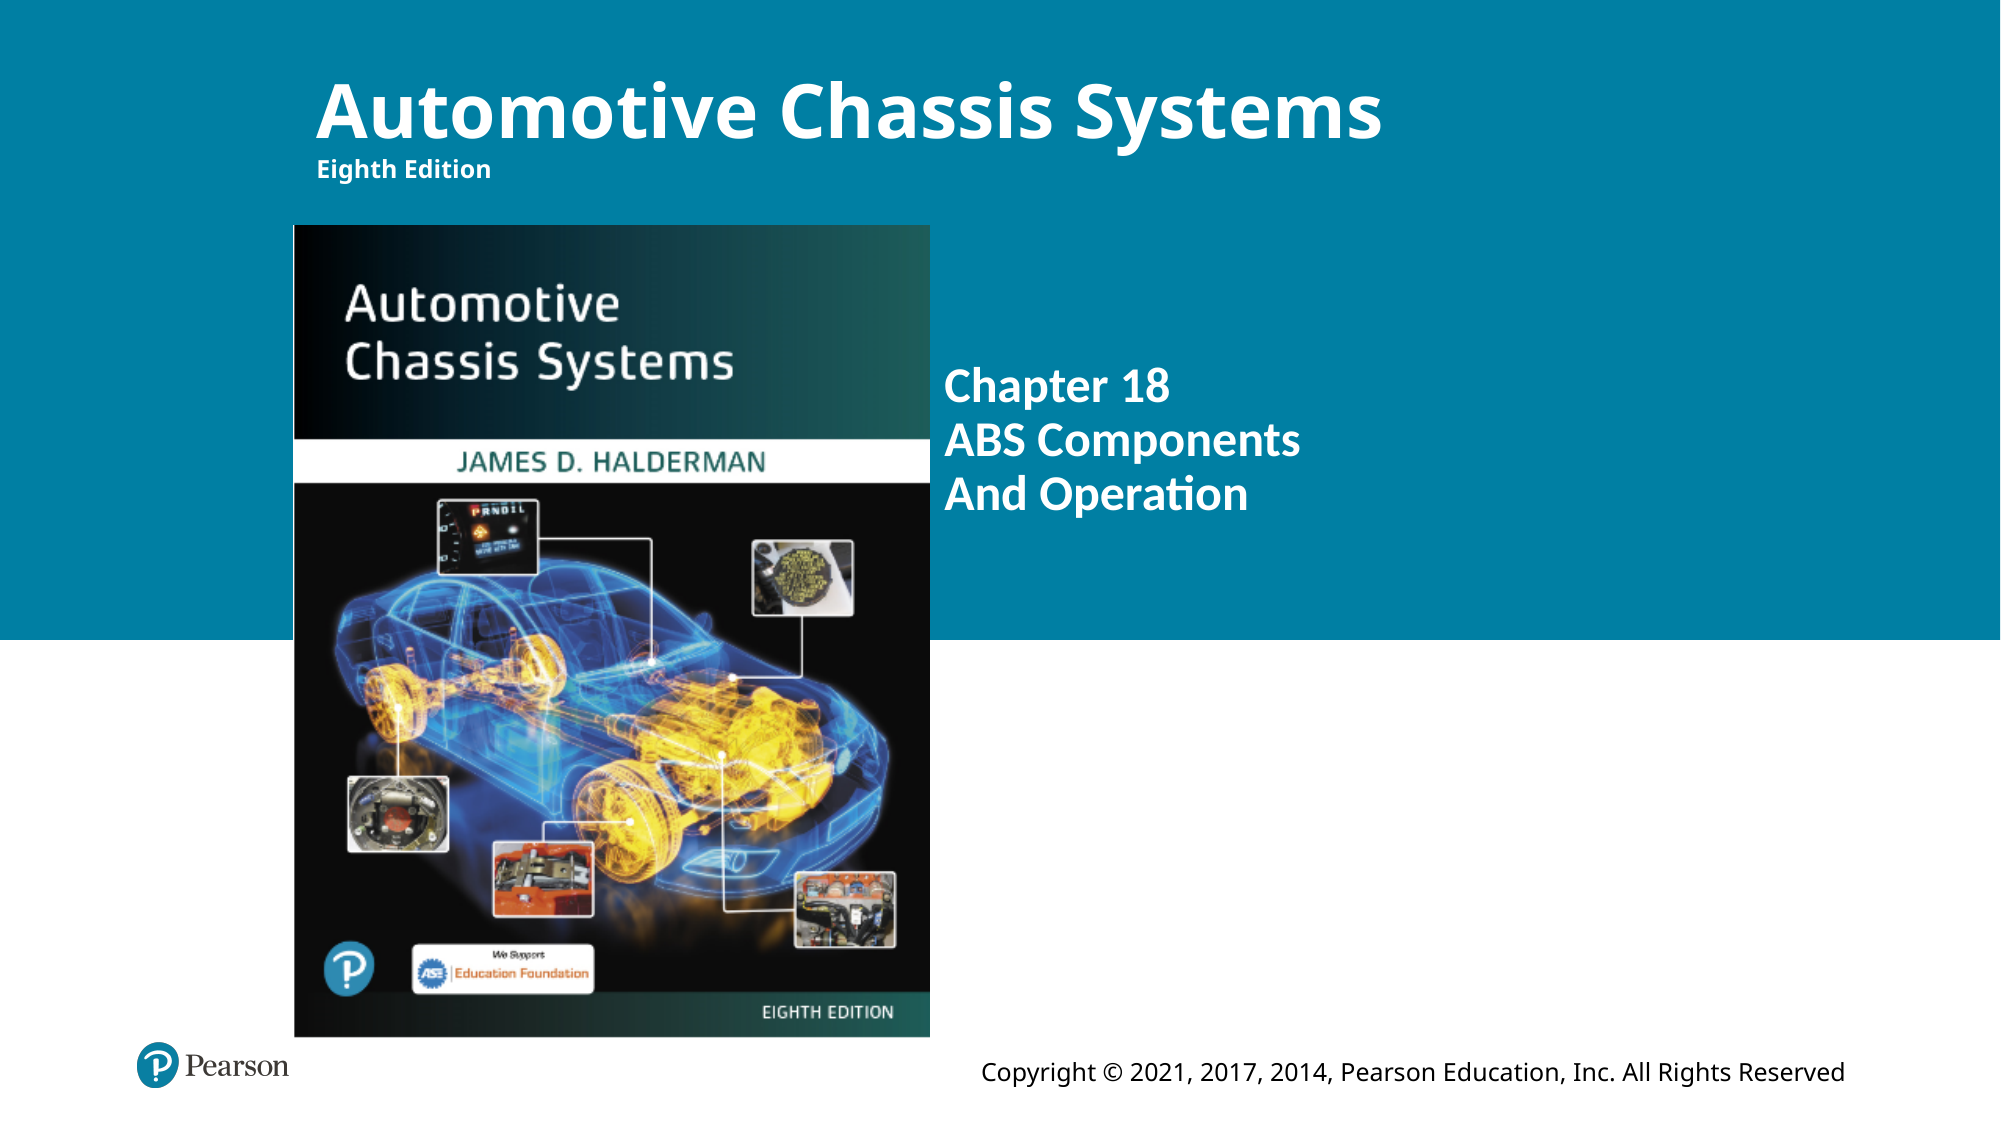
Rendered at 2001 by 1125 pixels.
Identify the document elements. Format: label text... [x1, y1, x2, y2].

title Automotive Chassis Systems Eighth Edition [301, 10, 1733, 199]
picture [293, 226, 930, 1039]
picture [163, 1042, 289, 1088]
picture [145, 1051, 171, 1075]
text_box Chapter 18 ABS Components And Operation [930, 344, 1650, 632]
picture [137, 1075, 148, 1088]
picture [137, 1042, 152, 1058]
